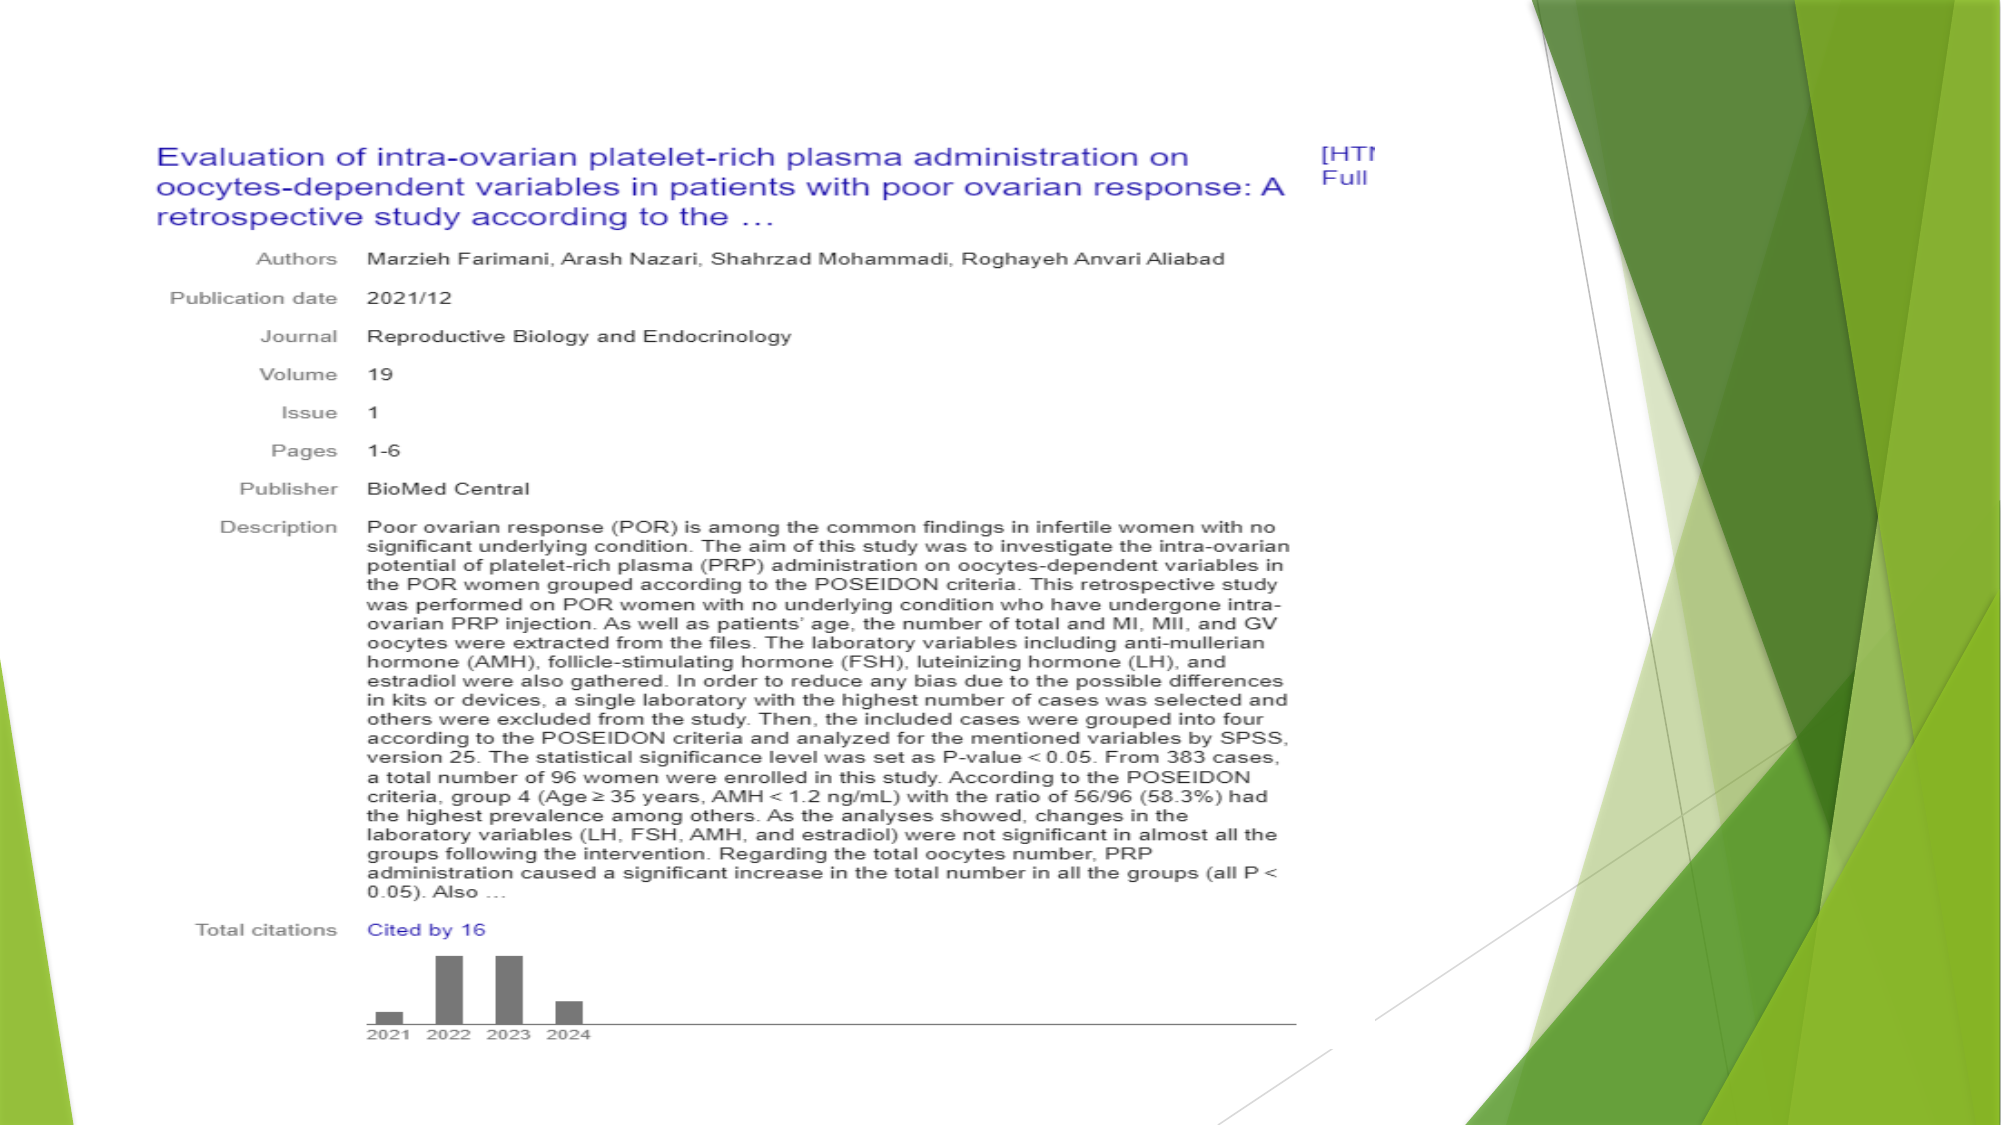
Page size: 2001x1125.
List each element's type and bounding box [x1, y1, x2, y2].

list [110, 99, 1375, 1049]
